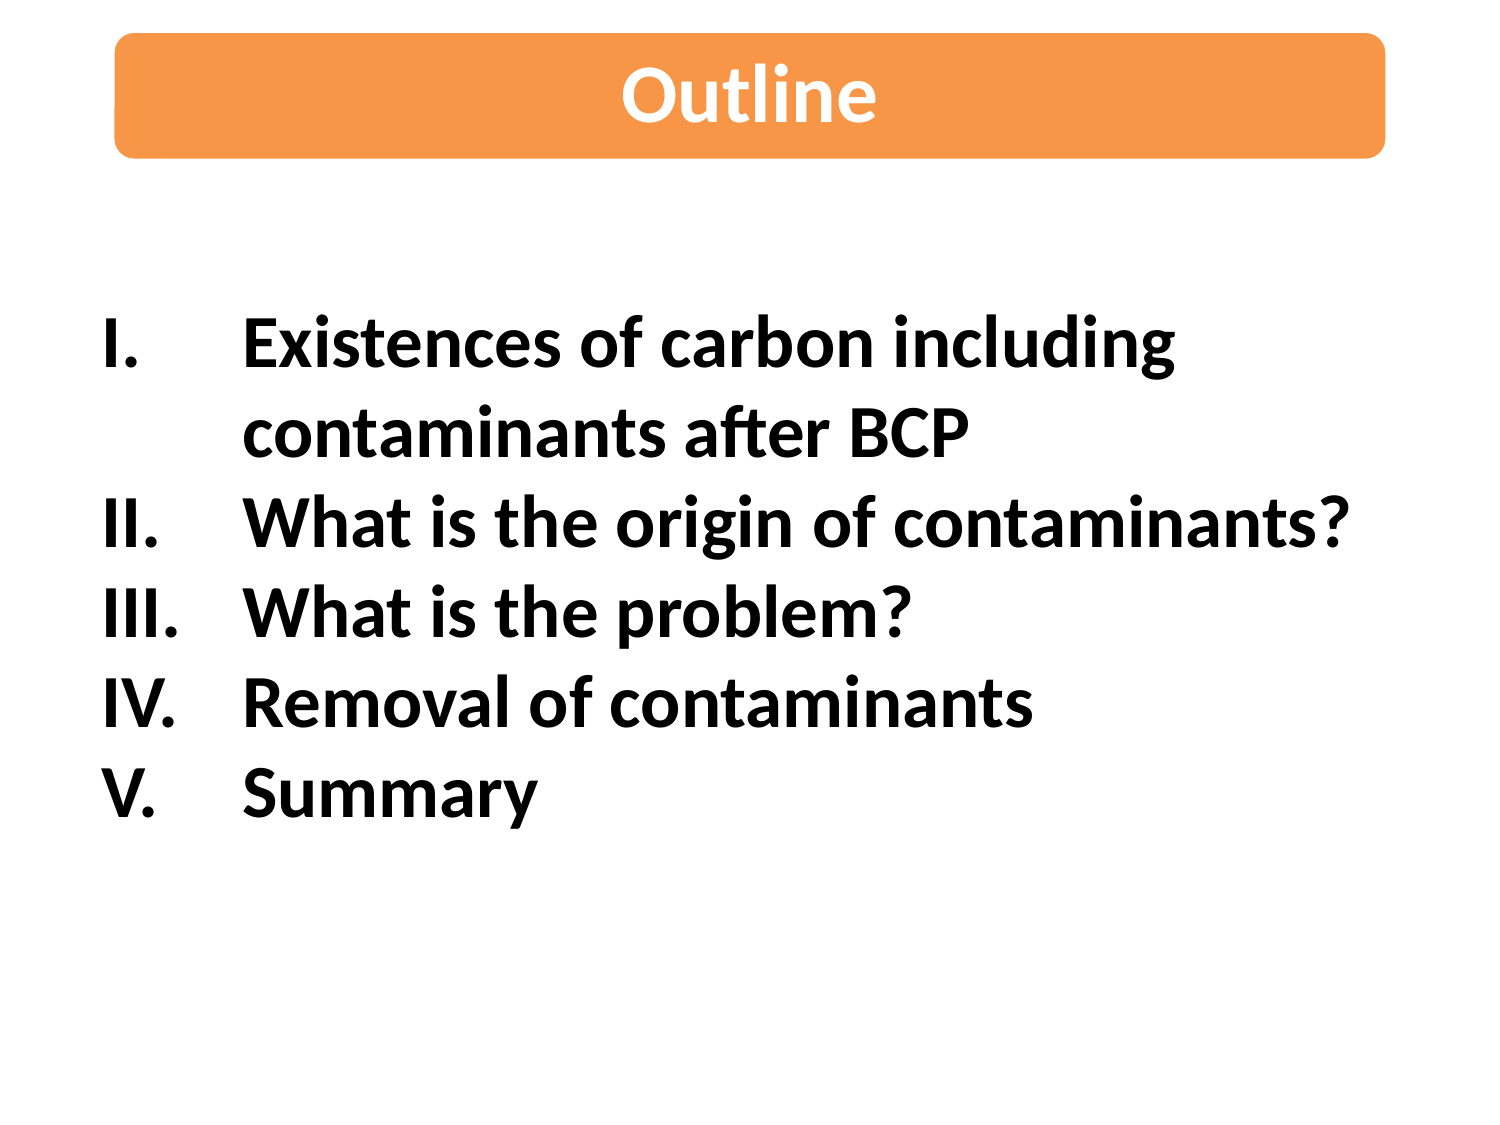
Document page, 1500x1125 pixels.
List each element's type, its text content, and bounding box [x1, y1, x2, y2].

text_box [112, 30, 1388, 162]
text_box Existences of carbon including contaminants after BCP What is the origin of contaminants? What is the problem? Removal of contaminants Summary [86, 285, 1413, 841]
